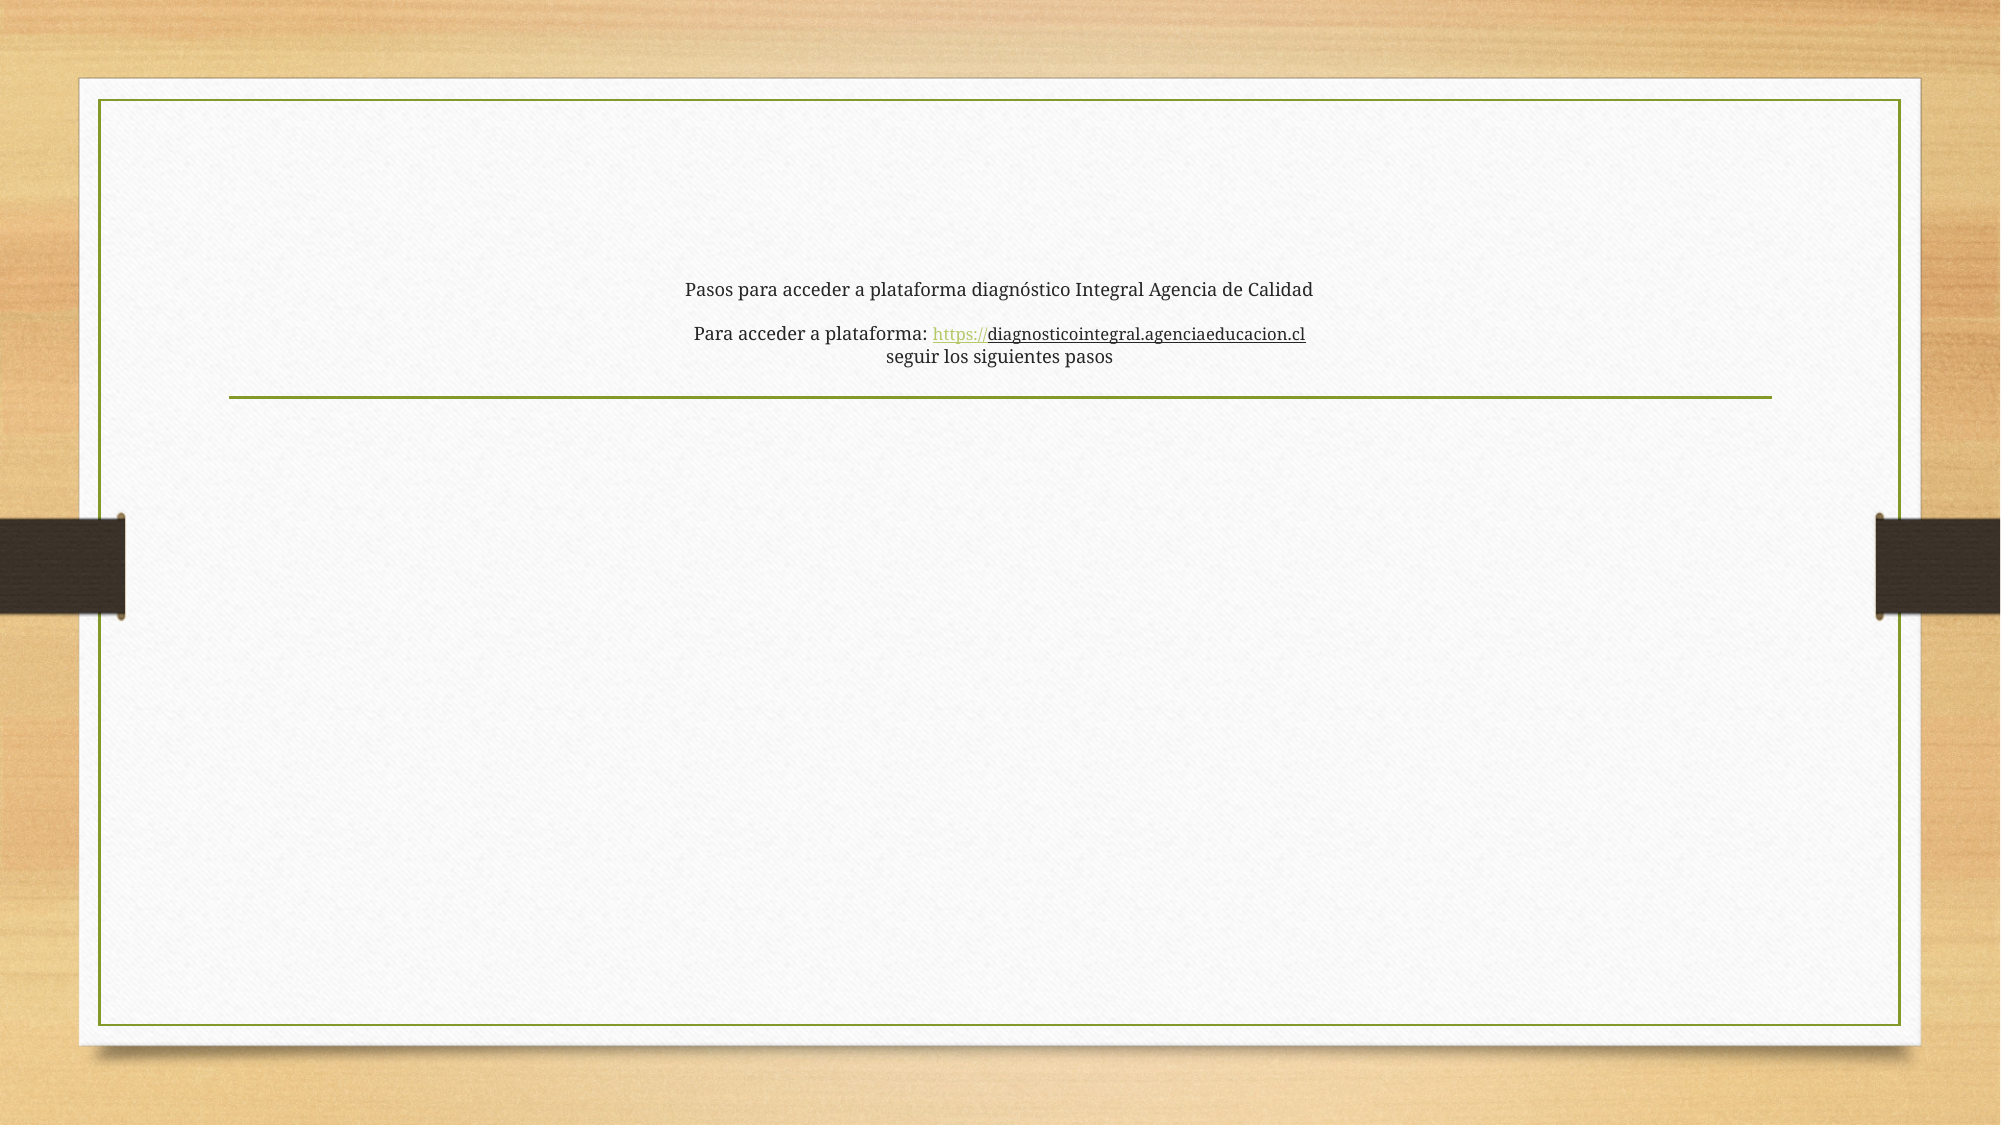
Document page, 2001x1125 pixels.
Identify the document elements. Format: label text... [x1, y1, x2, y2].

picture [0, 0, 2001, 1125]
title Pasos para acceder a plataforma diagnóstico Integral Agencia de Calidad Para acceder a plataforma: https://diagnosticointegral.agenciaeducacion.cl seguir los siguientes pasos [212, 161, 1788, 375]
